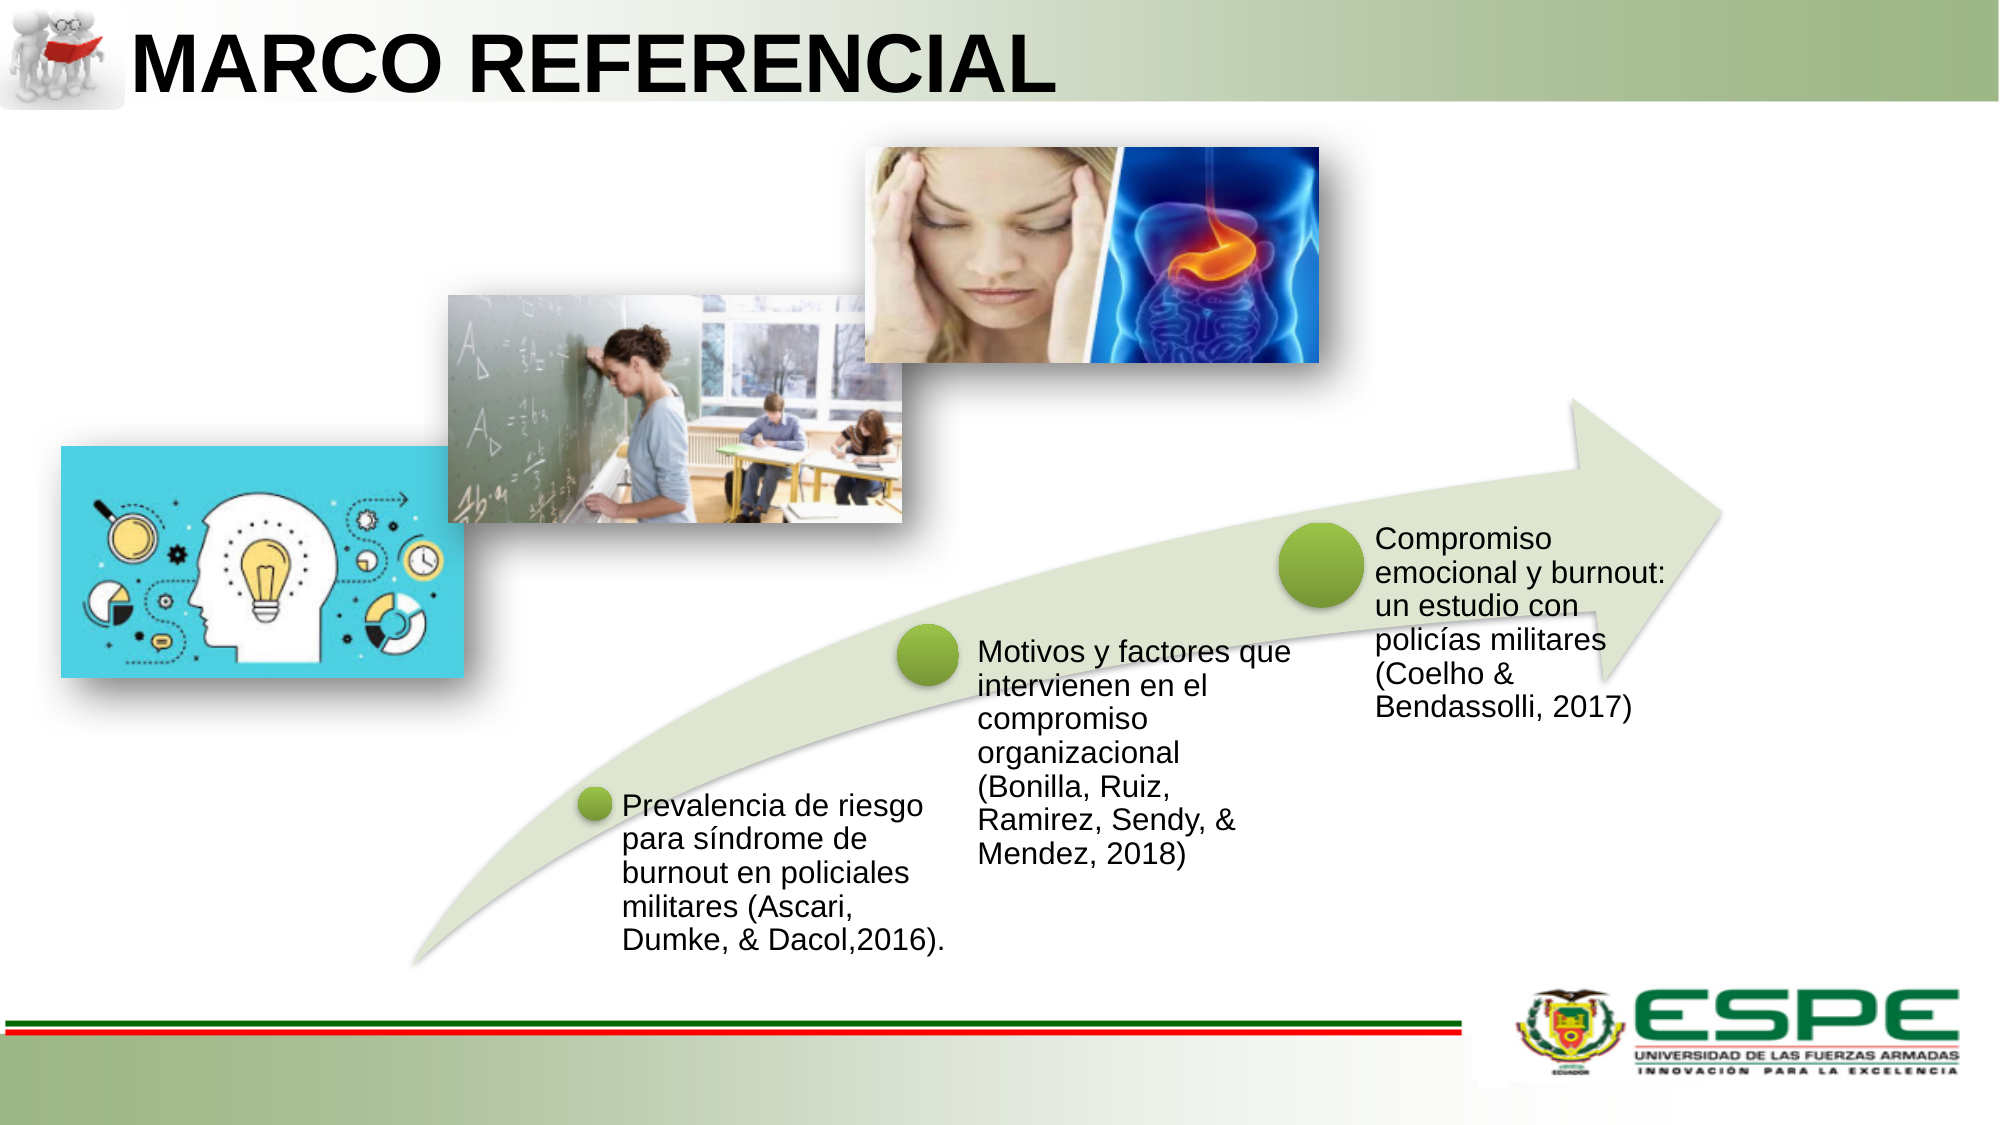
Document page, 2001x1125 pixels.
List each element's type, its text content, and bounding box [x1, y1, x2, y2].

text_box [0, 332, 2000, 1125]
title MARCO REFERENCIAL [25, 0, 1164, 144]
picture [0, 0, 2001, 1125]
